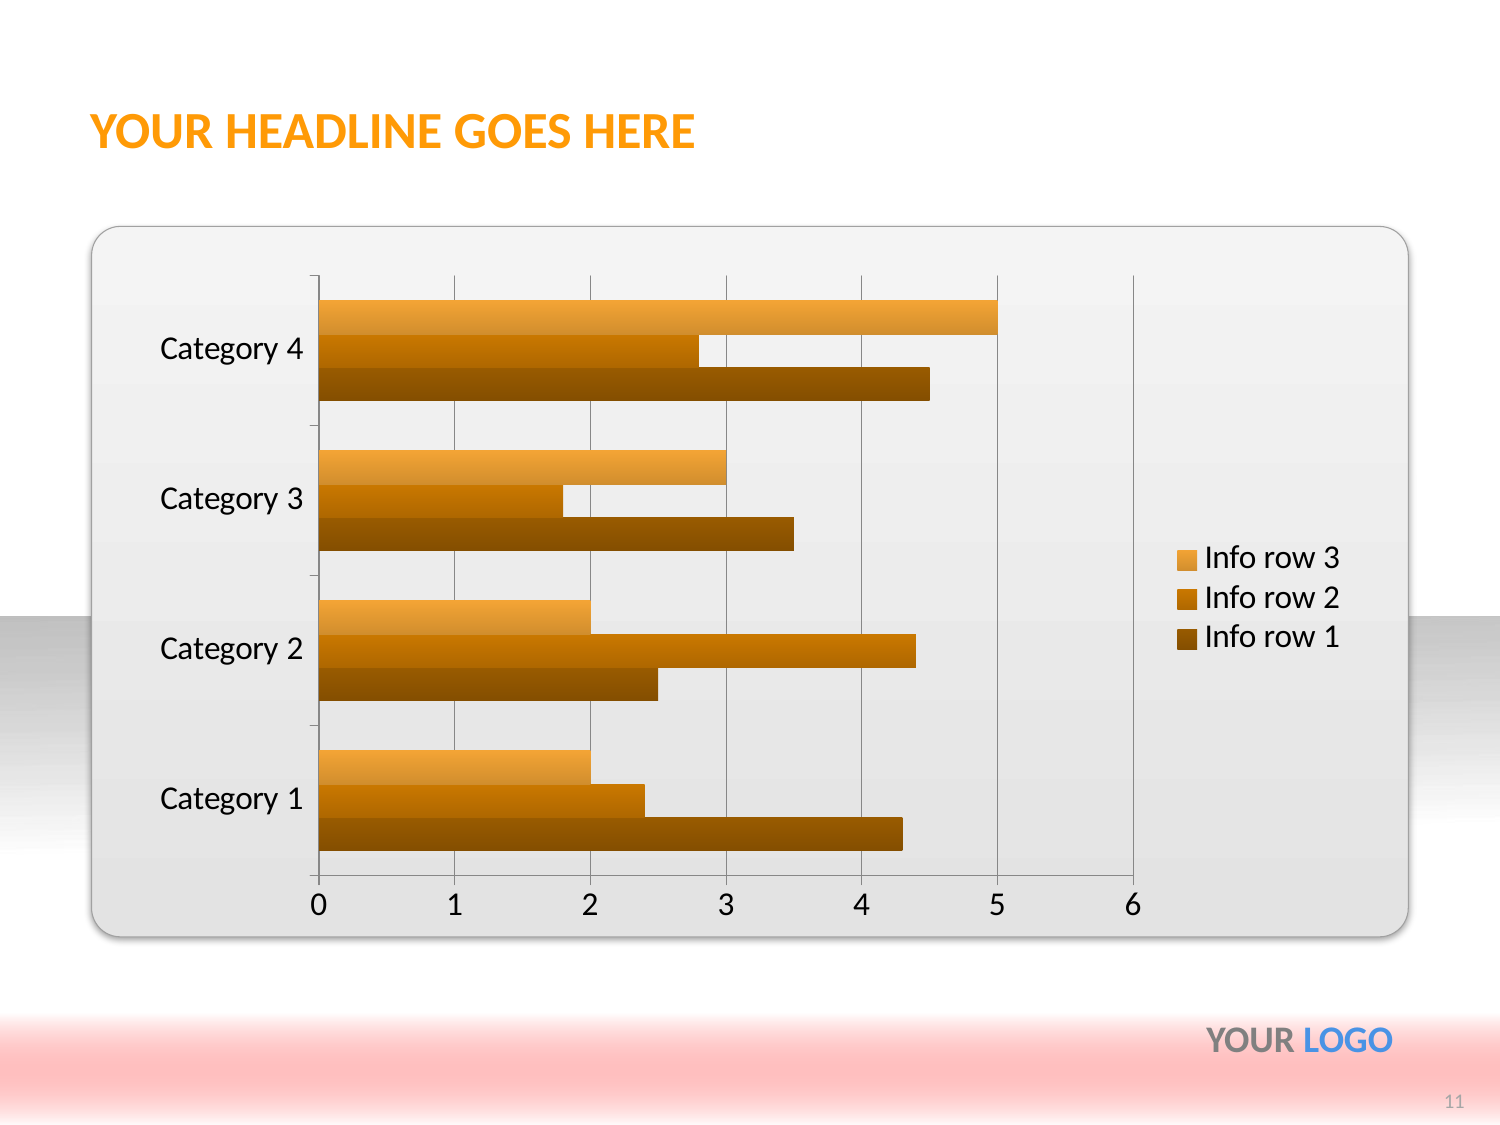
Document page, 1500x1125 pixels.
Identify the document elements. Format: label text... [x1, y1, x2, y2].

text_box YOUR LOGO [74, 1007, 1409, 1090]
title YOUR HEADLINE GOES HERE [75, 88, 1425, 171]
picture [0, 0, 1500, 1021]
slide_number 11 [1408, 1079, 1480, 1125]
chart [135, 262, 1364, 937]
